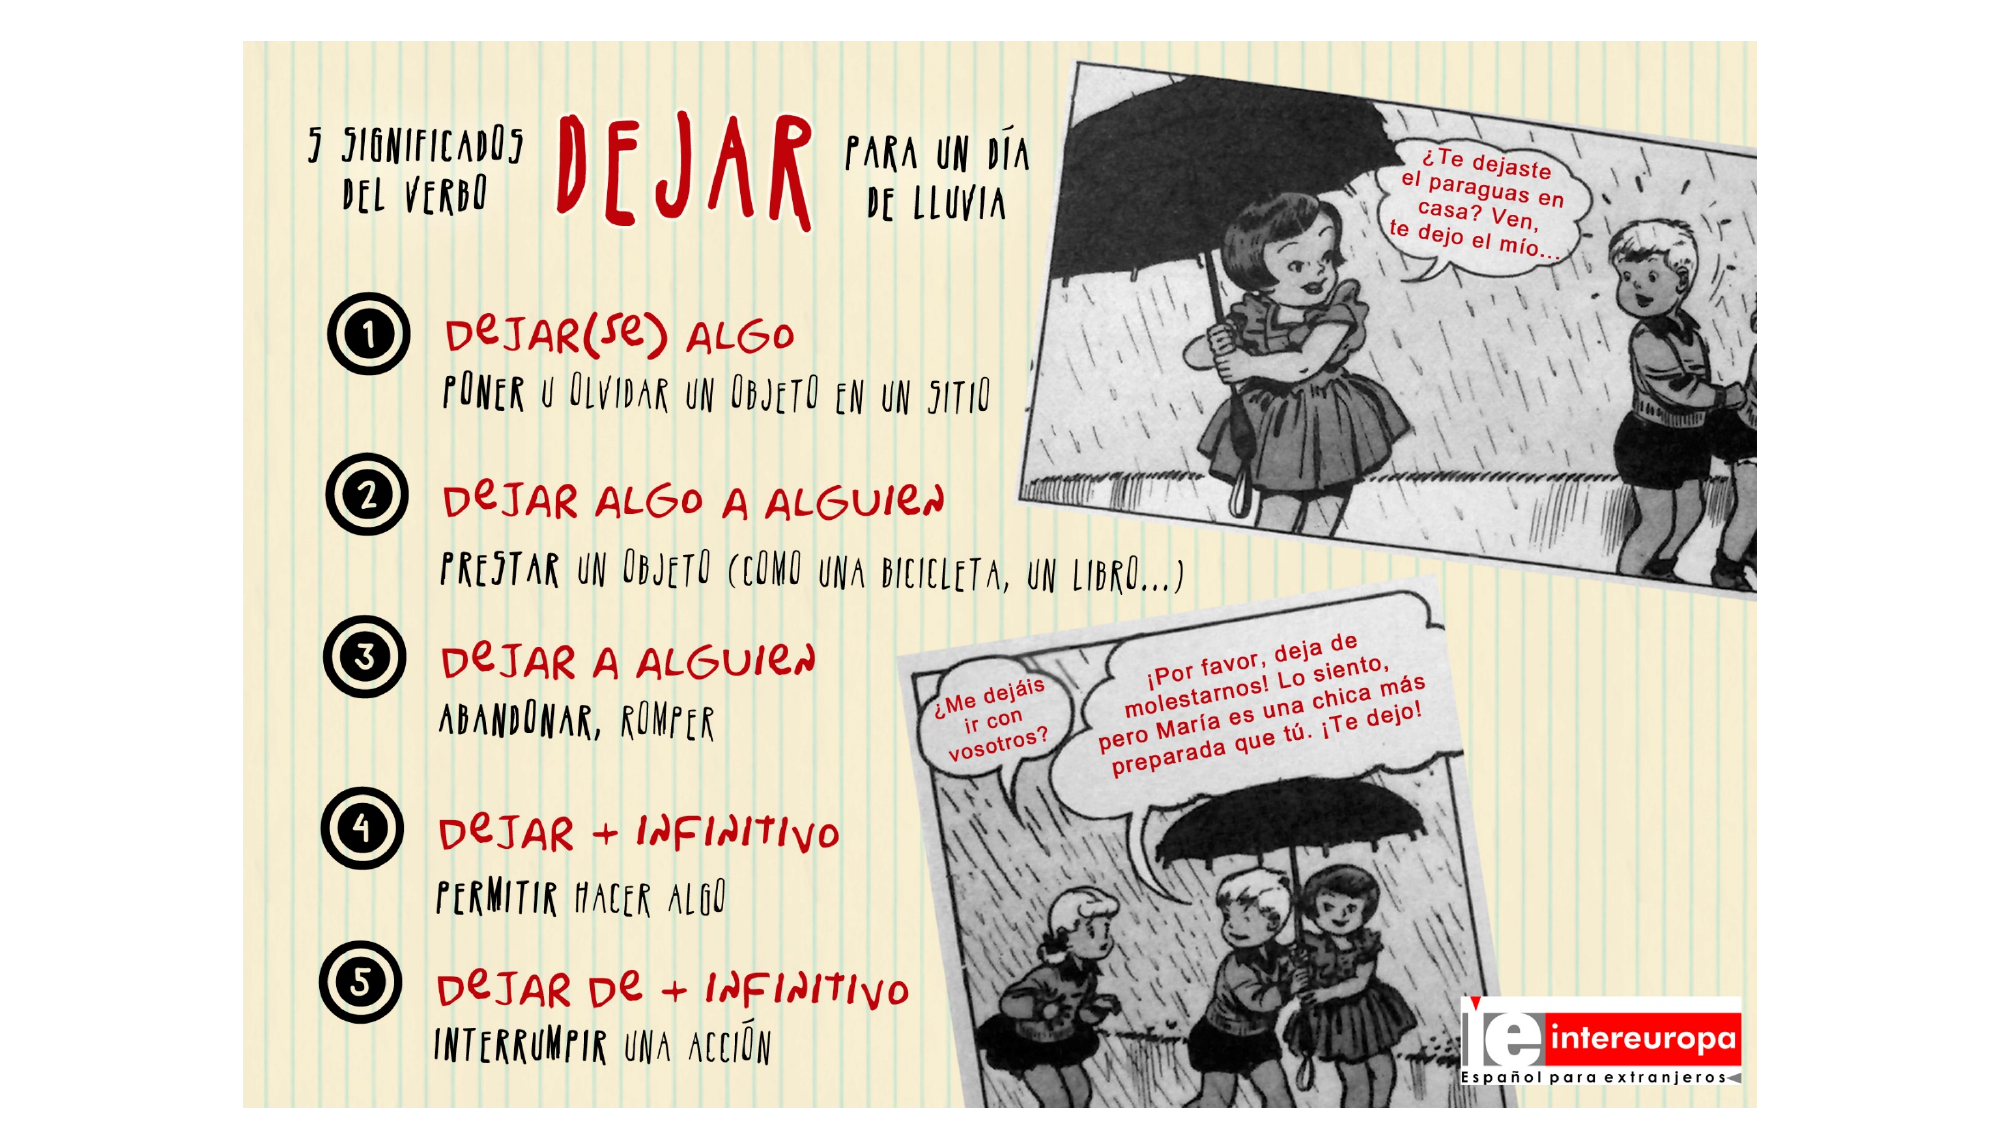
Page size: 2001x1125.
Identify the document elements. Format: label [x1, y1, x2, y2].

picture [243, 41, 1757, 1108]
